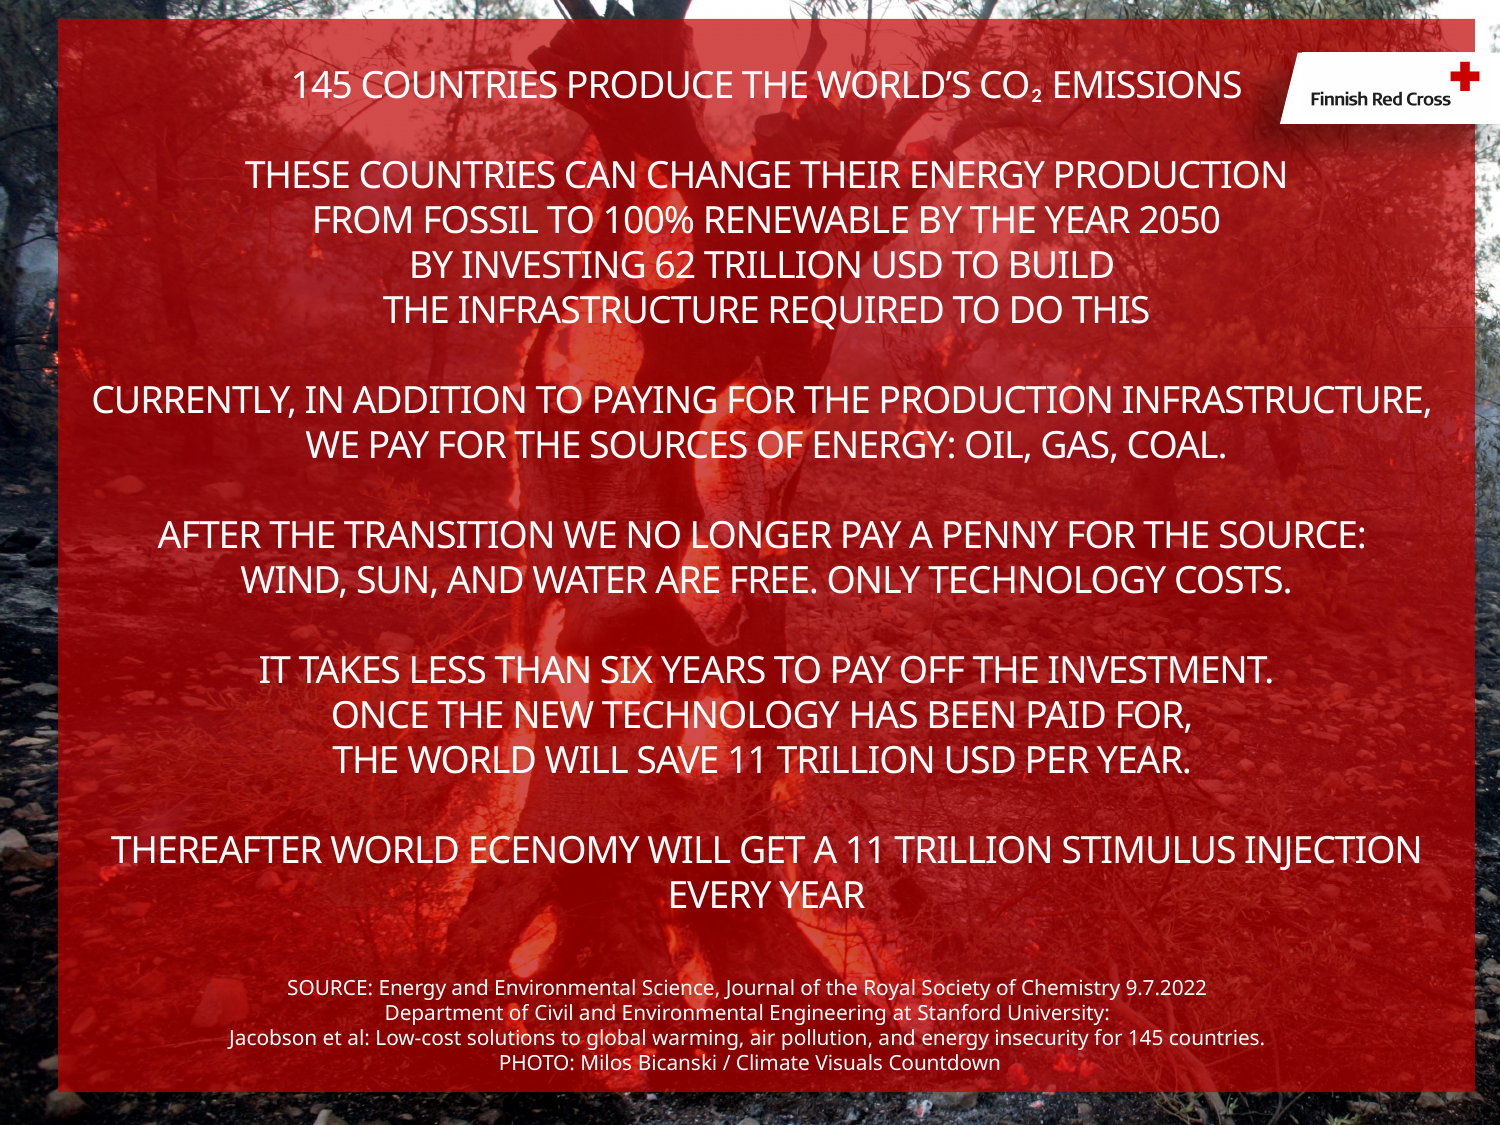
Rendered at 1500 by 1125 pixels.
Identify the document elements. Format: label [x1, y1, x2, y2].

picture [0, 0, 1500, 1125]
text_box [1279, 52, 1500, 124]
